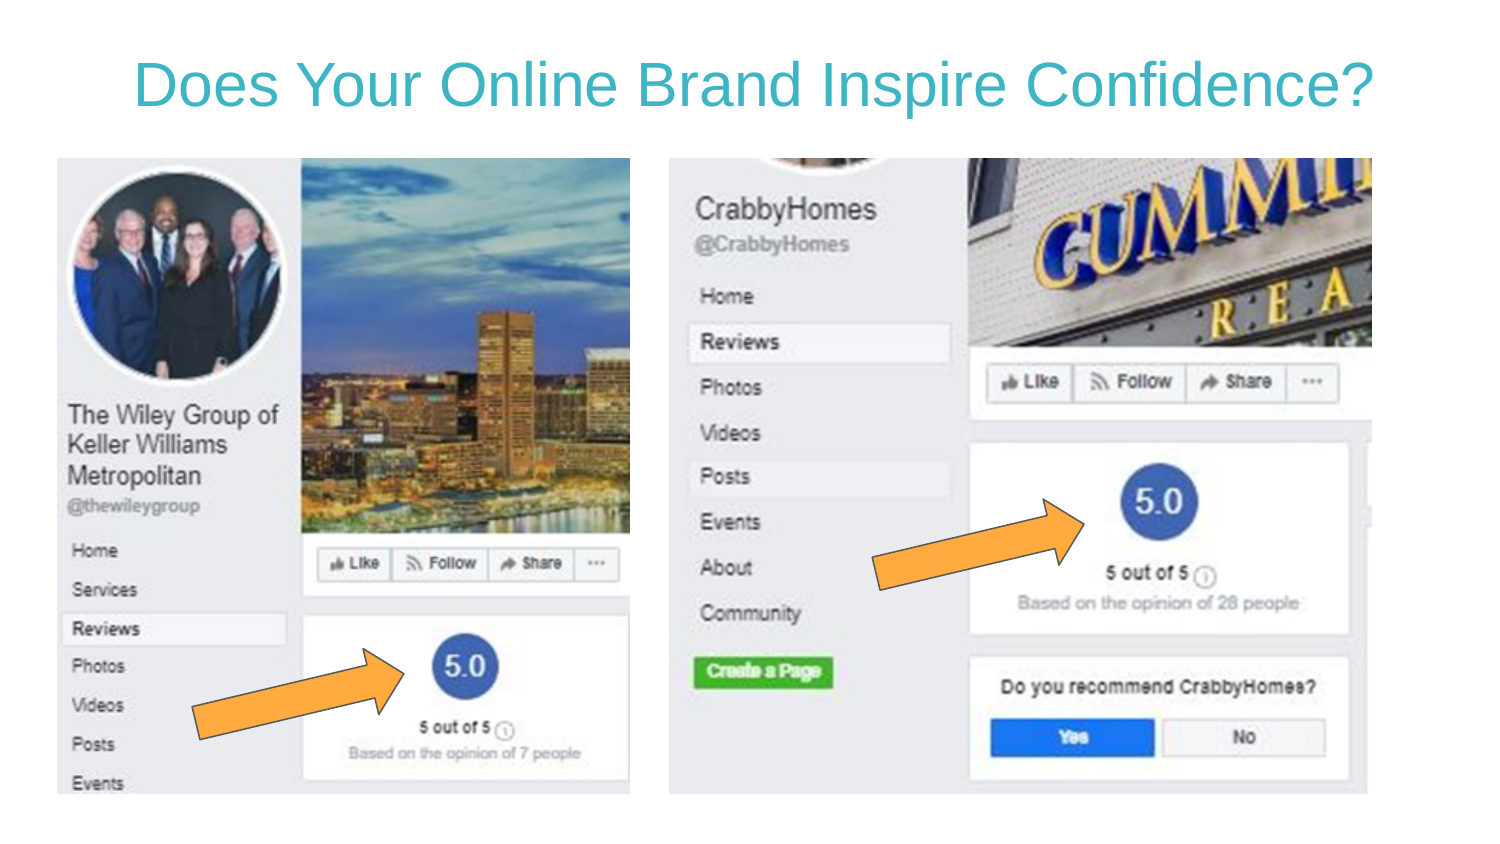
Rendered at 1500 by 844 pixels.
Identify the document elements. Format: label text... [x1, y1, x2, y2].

title Does Your Online Brand Inspire Confidence? [65, 14, 1463, 134]
picture [668, 158, 1373, 794]
picture [57, 158, 631, 794]
